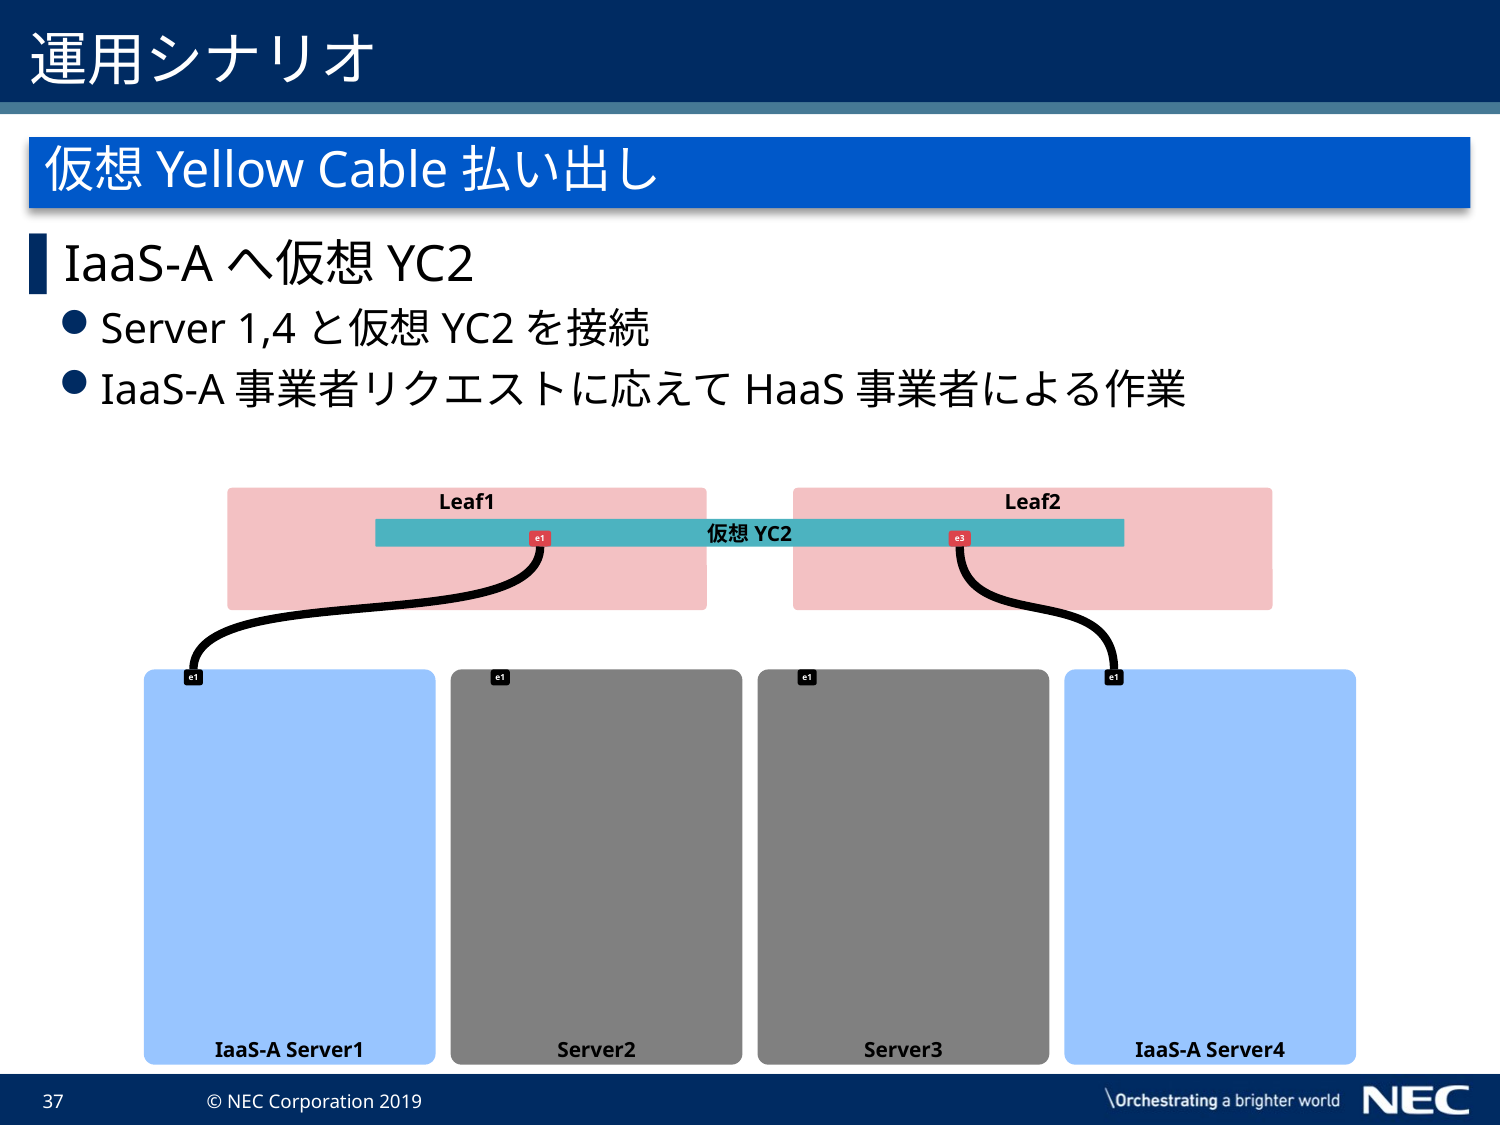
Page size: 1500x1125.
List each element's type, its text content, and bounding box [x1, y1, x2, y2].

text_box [143, 487, 1357, 1065]
picture [0, 0, 1500, 1125]
title 運用シナリオ [29, 18, 1471, 96]
list IaaS-Aへ仮想YC2 Server 1,4と仮想YC2を接続 IaaS-A事業者リクエストに応えてHaaS事業者による作業 [29, 231, 1471, 488]
list 仮想Yellow Cable払い出し [29, 137, 1471, 209]
